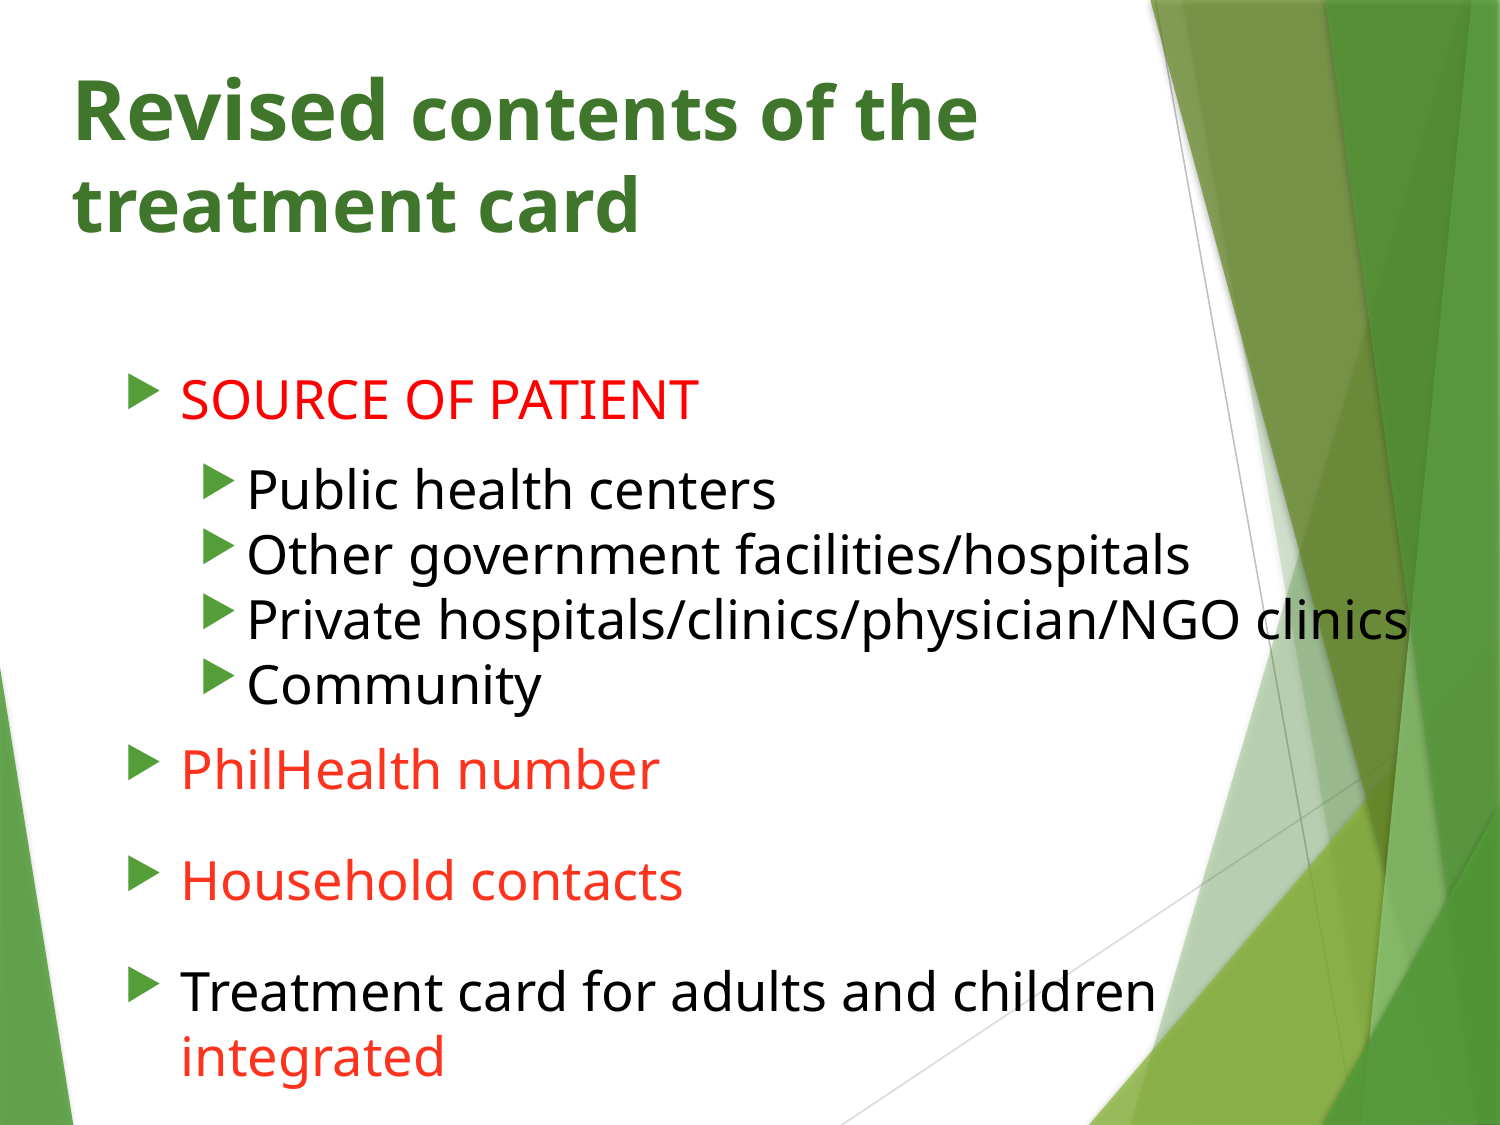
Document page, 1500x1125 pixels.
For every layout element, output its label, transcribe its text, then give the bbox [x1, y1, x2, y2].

list SOURCE OF PATIENT Public health centers Other government facilities/hospitals Private hospitals/clinics/physician/NGO clinics Community PhilHealth number Household contacts Treatment card for adults and children integrated [109, 357, 1429, 1076]
title Revised contents of the treatment card [56, 49, 1429, 173]
